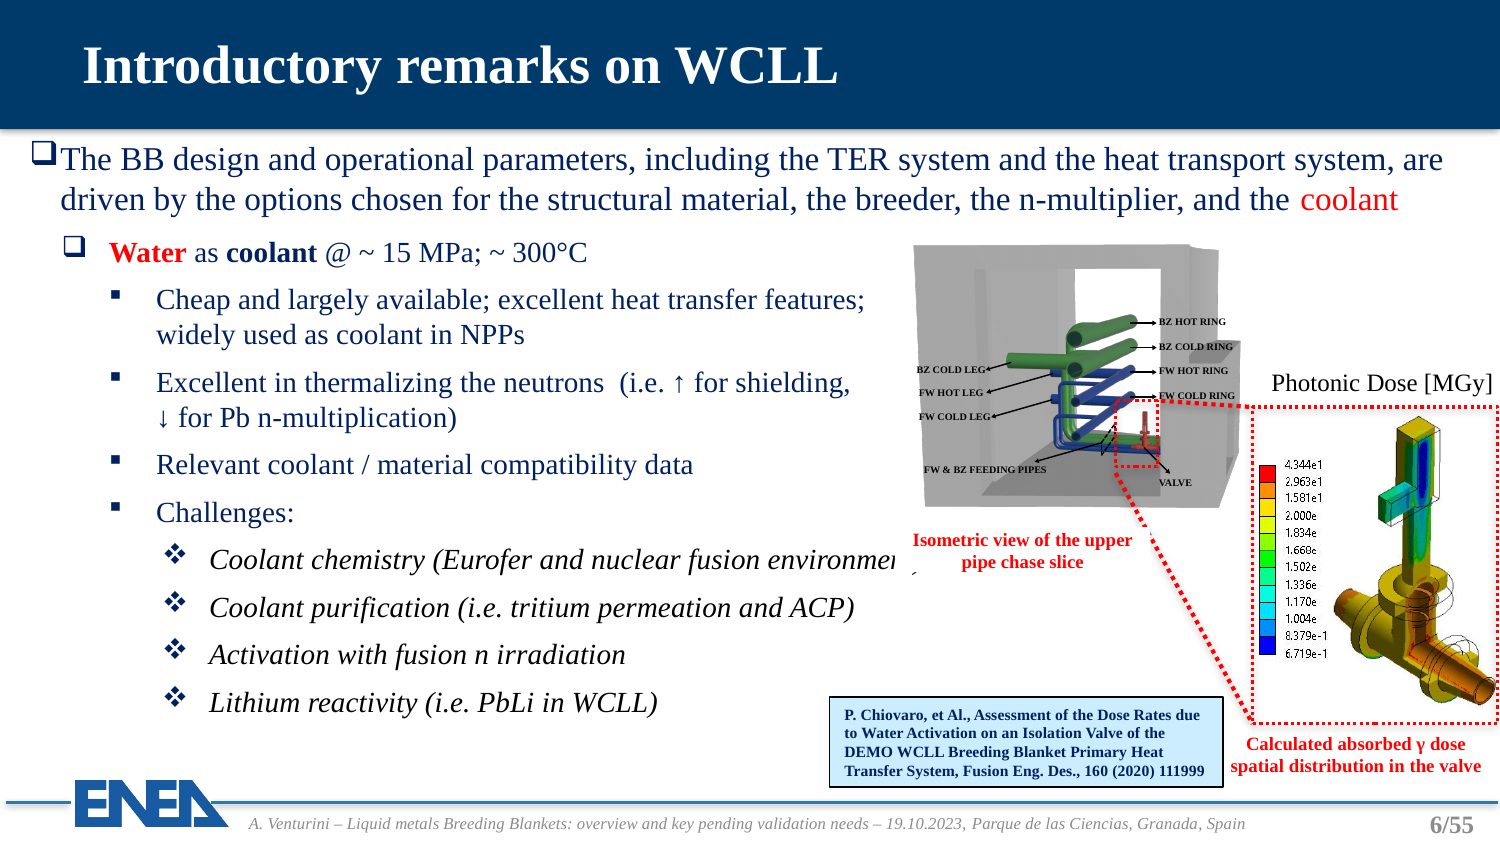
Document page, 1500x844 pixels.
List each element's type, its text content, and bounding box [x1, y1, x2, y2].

list The BB design and operational parameters, including the TER system and the heat transport system, are driven by the options chosen for the structural material, the breeder, the n-multiplier, and the coolant [14, 129, 1470, 226]
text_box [1115, 472, 1253, 725]
text_box Isometric view of the upper pipe chase slice [894, 527, 1110, 573]
text_box Calculated absorbed γ dose spatial distribution in the valve [1227, 732, 1484, 777]
picture [908, 240, 1329, 669]
text_box [1258, 677, 1498, 725]
text_box P. Chiovaro, et Al., Assessment of the Dose Rates due to Water Activation on an Isolation Valve of the DEMO WCLL Breeding Blanket Primary Heat Transfer System, Fusion Eng. Des., 160 (2020) 111999 [829, 697, 1224, 788]
text_box [1252, 406, 1498, 453]
title Introductory remarks on WCLL [67, 29, 1418, 95]
text_box 6/55 [1408, 804, 1496, 843]
picture [1331, 413, 1498, 710]
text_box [1160, 400, 1253, 408]
text_box Photonic Dose [MGy] [1256, 359, 1500, 404]
picture [75, 780, 229, 827]
text_box Water as coolant @ ~ 15 MPa; ~ 300°C Cheap and largely available; excellent heat transfer features; widely used as coolant in NPPs Excellent in thermalizing the neutrons (i.e. ↑ for shielding, ↓ for Pb n-multiplication) Relevant coolant / material compatibility data Challenges: Coolant chemistry (Eurofer and nuclear fusion environment) Coolant purification (i.e. tritium permeation and ACP) Activation with fusion n irradiation Lithium reactivity (i.e. PbLi in WCLL) [46, 225, 944, 726]
